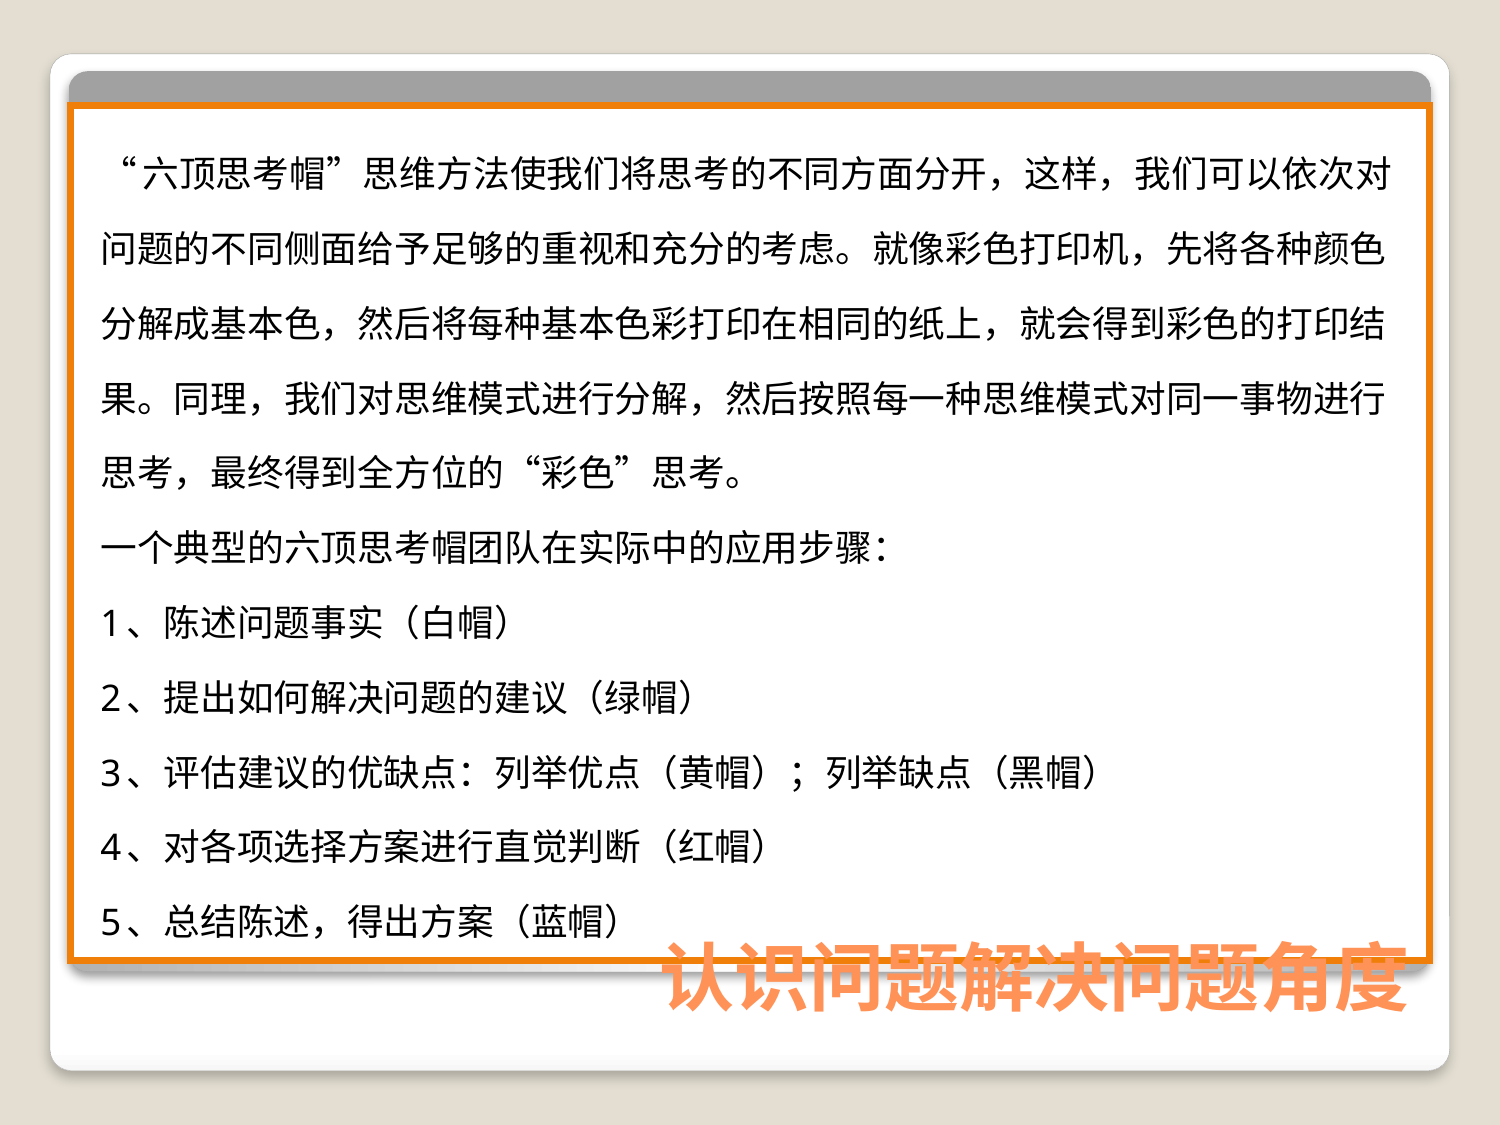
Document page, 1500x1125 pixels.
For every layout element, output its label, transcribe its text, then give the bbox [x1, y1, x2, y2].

title 认识问题解决问题角度 [644, 914, 1430, 1028]
list “六顶思考帽”思维方法使我们将思考的不同方面分开，这样，我们可以依次对问题的不同侧面给予足够的重视和充分的考虑。就像彩色打印机，先将各种颜色分解成基本色，然后将每种基本色彩打印在相同的纸上，就会得到彩色的打印结果。同理，我们对思维模式进行分解，然后按照每一种思维模式对同一事物进行思考，最终得到全方位的“彩色”思考。 一个典型的六顶思考帽团队在实际中的应用步骤： 1、陈述问题事实（白帽） 2、提出如何解决问题的建议（绿帽） 3、评估建议的优缺点：列举优点（黄帽）；列举缺点（黑帽） 4、对各项选择方案进行直觉判断（红帽） 5、总结陈述，得出方案（蓝帽） [67, 102, 1433, 964]
